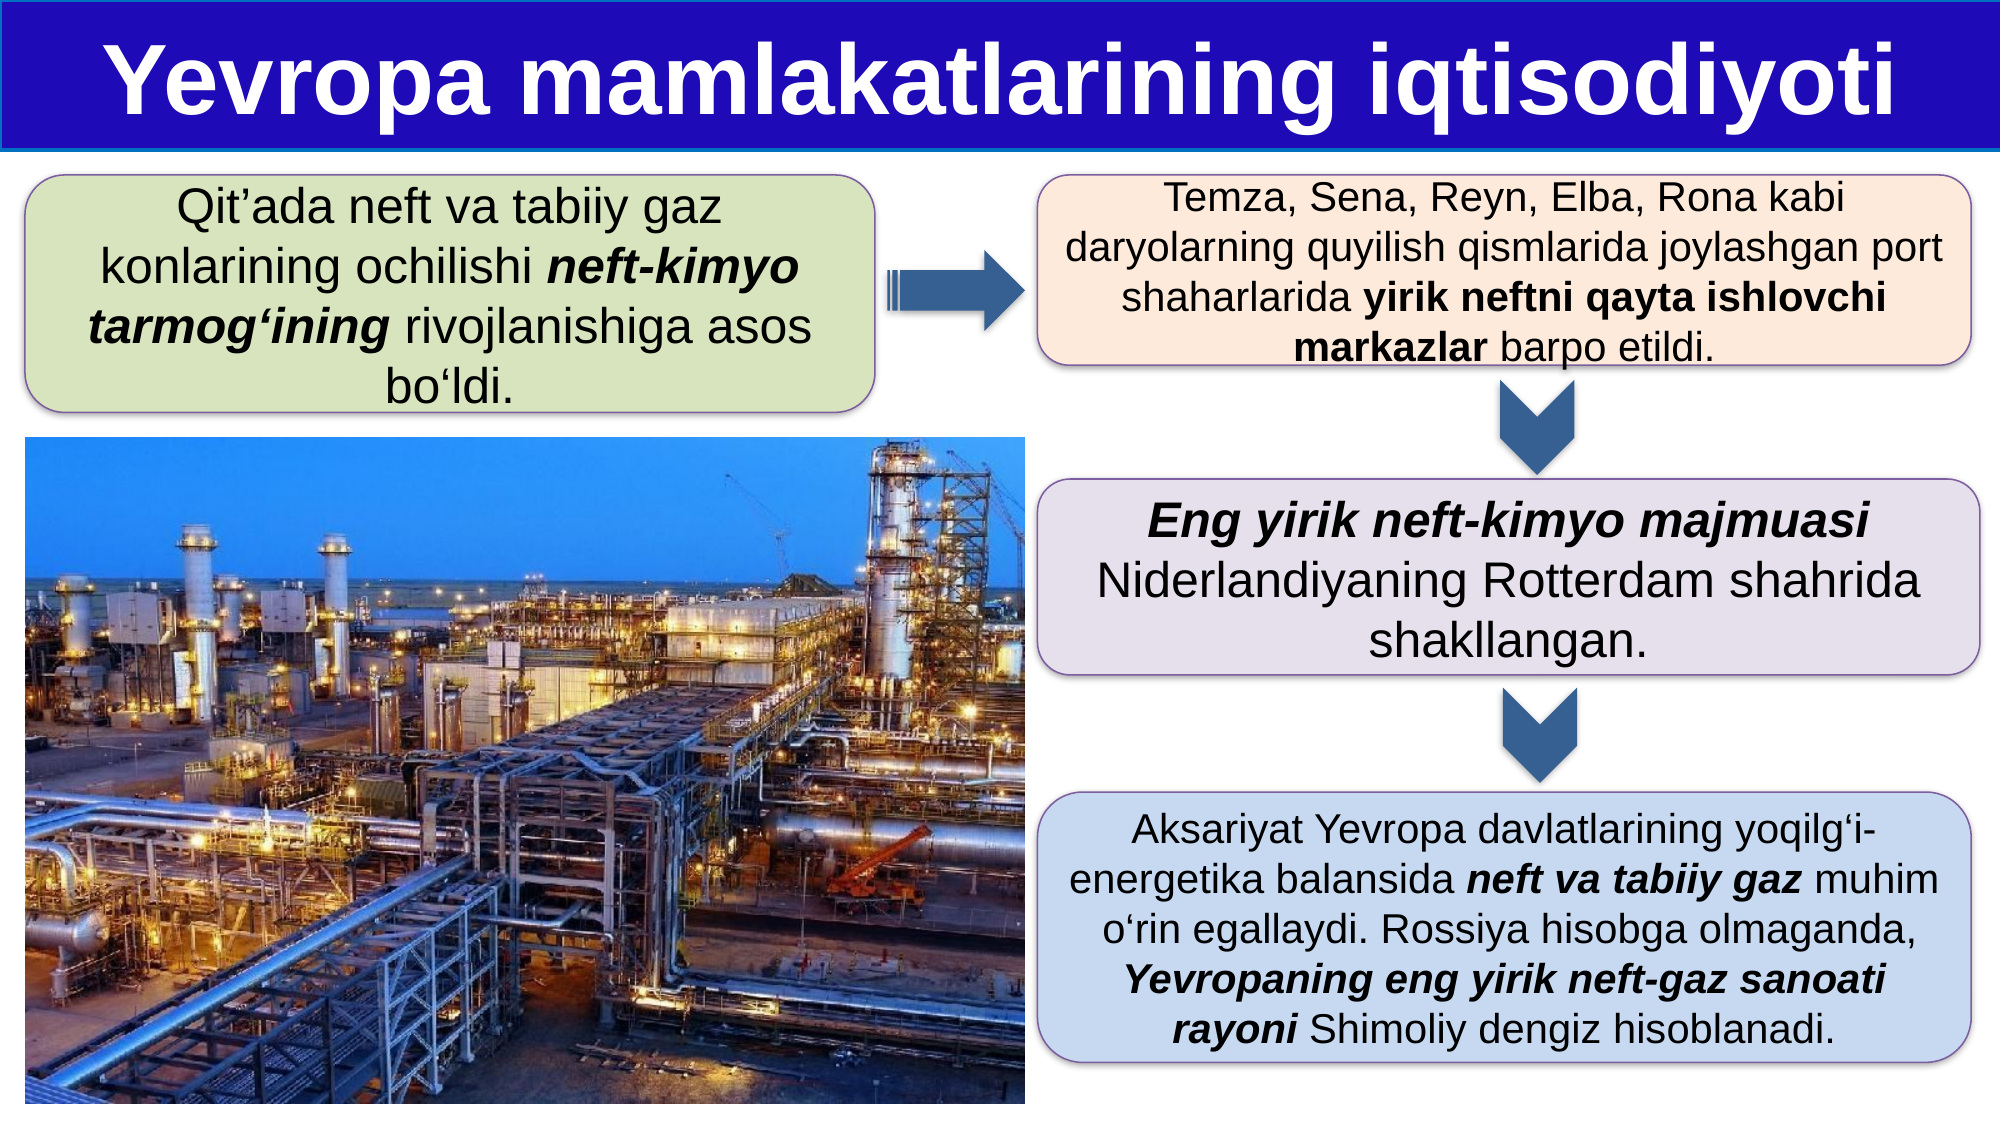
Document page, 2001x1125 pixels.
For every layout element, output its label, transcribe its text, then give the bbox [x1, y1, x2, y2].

text_box Yevropa mamlakatlarining iqtisodiyoti [0, 0, 2000, 152]
text_box [892, 270, 898, 311]
text_box [1500, 379, 1575, 475]
picture [25, 437, 1026, 1104]
text_box Qit’ada neft va tabiiy gaz konlarining ochilishi neft-kimyo tarmog‘ining rivojlanishiga asos bo‘ldi. [24, 174, 876, 414]
text_box Aksariyat Yevropa davlatlarining yoqilg‘i-energetika balansida neft va tabiiy gaz muhim o‘rin egallaydi. Rossiya hisobga olmaganda, Yevropaning eng yirik neft-gaz sanoati rayoni Shimoliy dengiz hisoblanadi. [1036, 791, 1972, 1064]
text_box Eng yirik neft-kimyo majmuasi Niderlandiyaning Rotterdam shahrida shakllangan. [1036, 478, 1981, 676]
text_box [900, 249, 1025, 331]
text_box [1502, 687, 1578, 783]
text_box Temza, Sena, Reyn, Elba, Rona kabi daryolarning quyilish qismlarida joylashgan port shaharlarida yirik neftni qayta ishlovchi markazlar barpo etildi. [1036, 174, 1972, 366]
